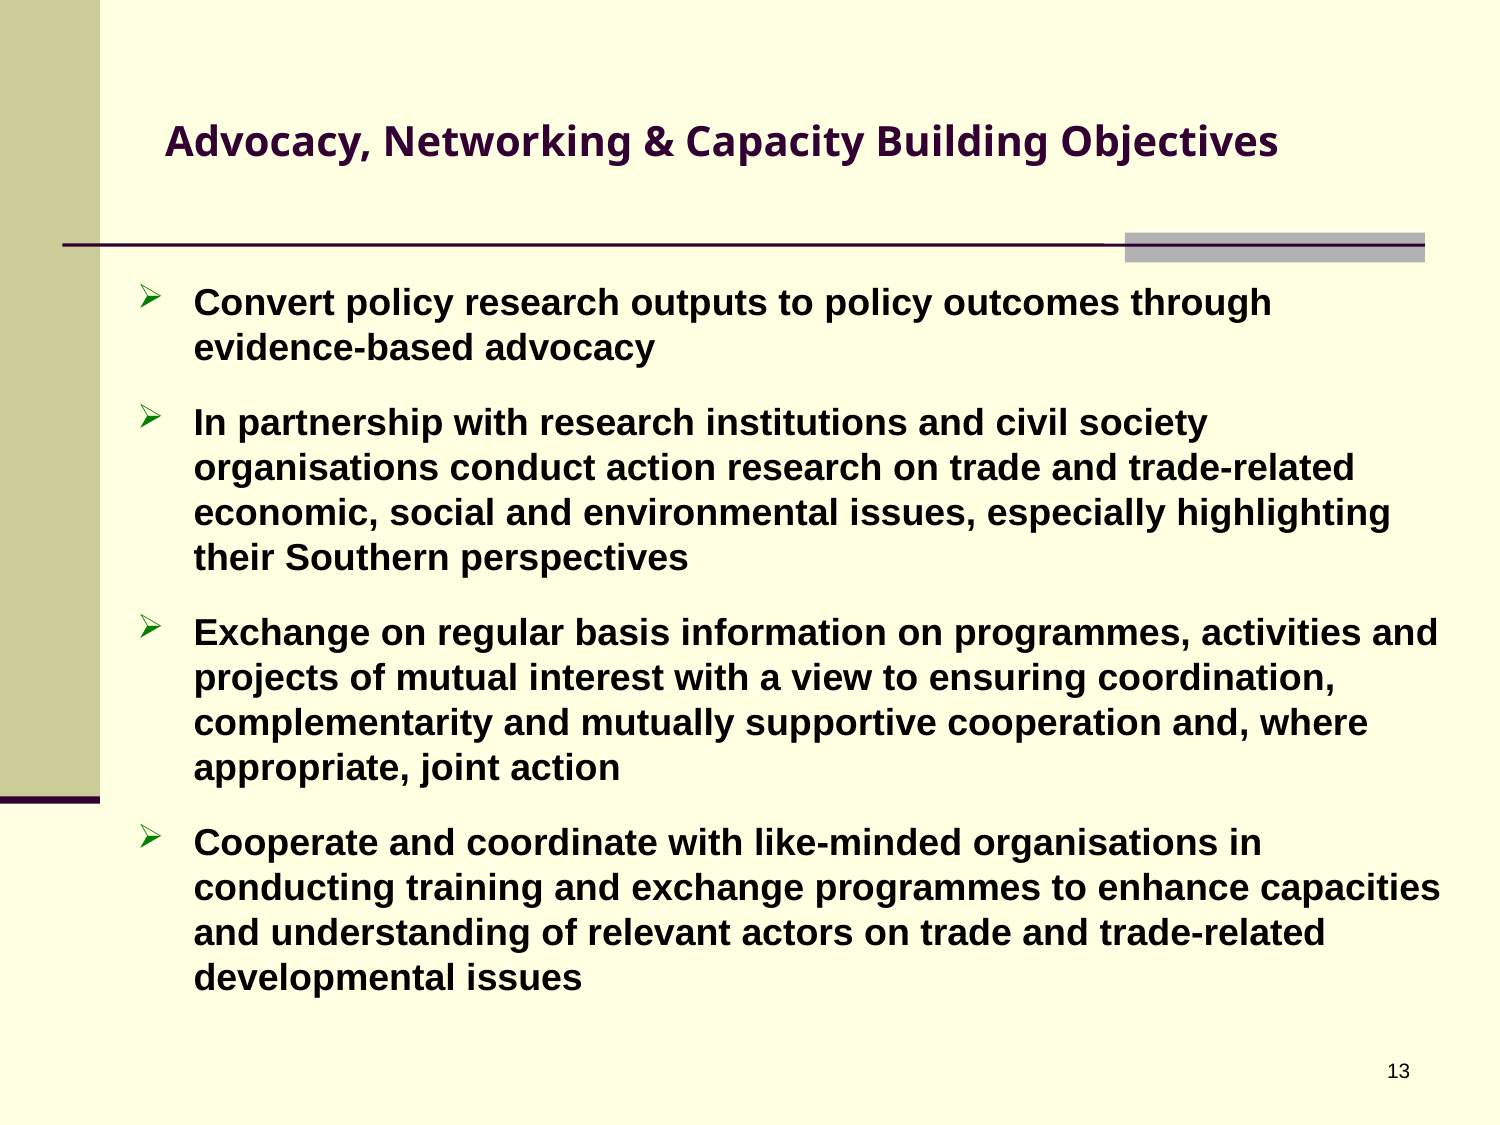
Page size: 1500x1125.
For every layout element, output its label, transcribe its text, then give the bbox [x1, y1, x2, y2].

title Advocacy, Networking & Capacity Building Objectives [150, 45, 1438, 234]
slide_number 13 [1112, 1049, 1426, 1125]
text_box Convert policy research outputs to policy outcomes through evidence-based advocacy In partnership with research institutions and civil society organisations conduct action research on trade and trade-related economic, social and environmental issues, especially highlighting their Southern perspectives Exchange on regular basis information on programmes, activities and projects of mutual interest with a view to ensuring coordination, complementarity and mutually supportive cooperation and, where appropriate, joint action Cooperate and coordinate with like-minded organisations in conducting training and exchange programmes to enhance capacities and understanding of relevant actors on trade and trade-related developmental issues [122, 270, 1461, 1021]
list [150, 262, 1425, 270]
